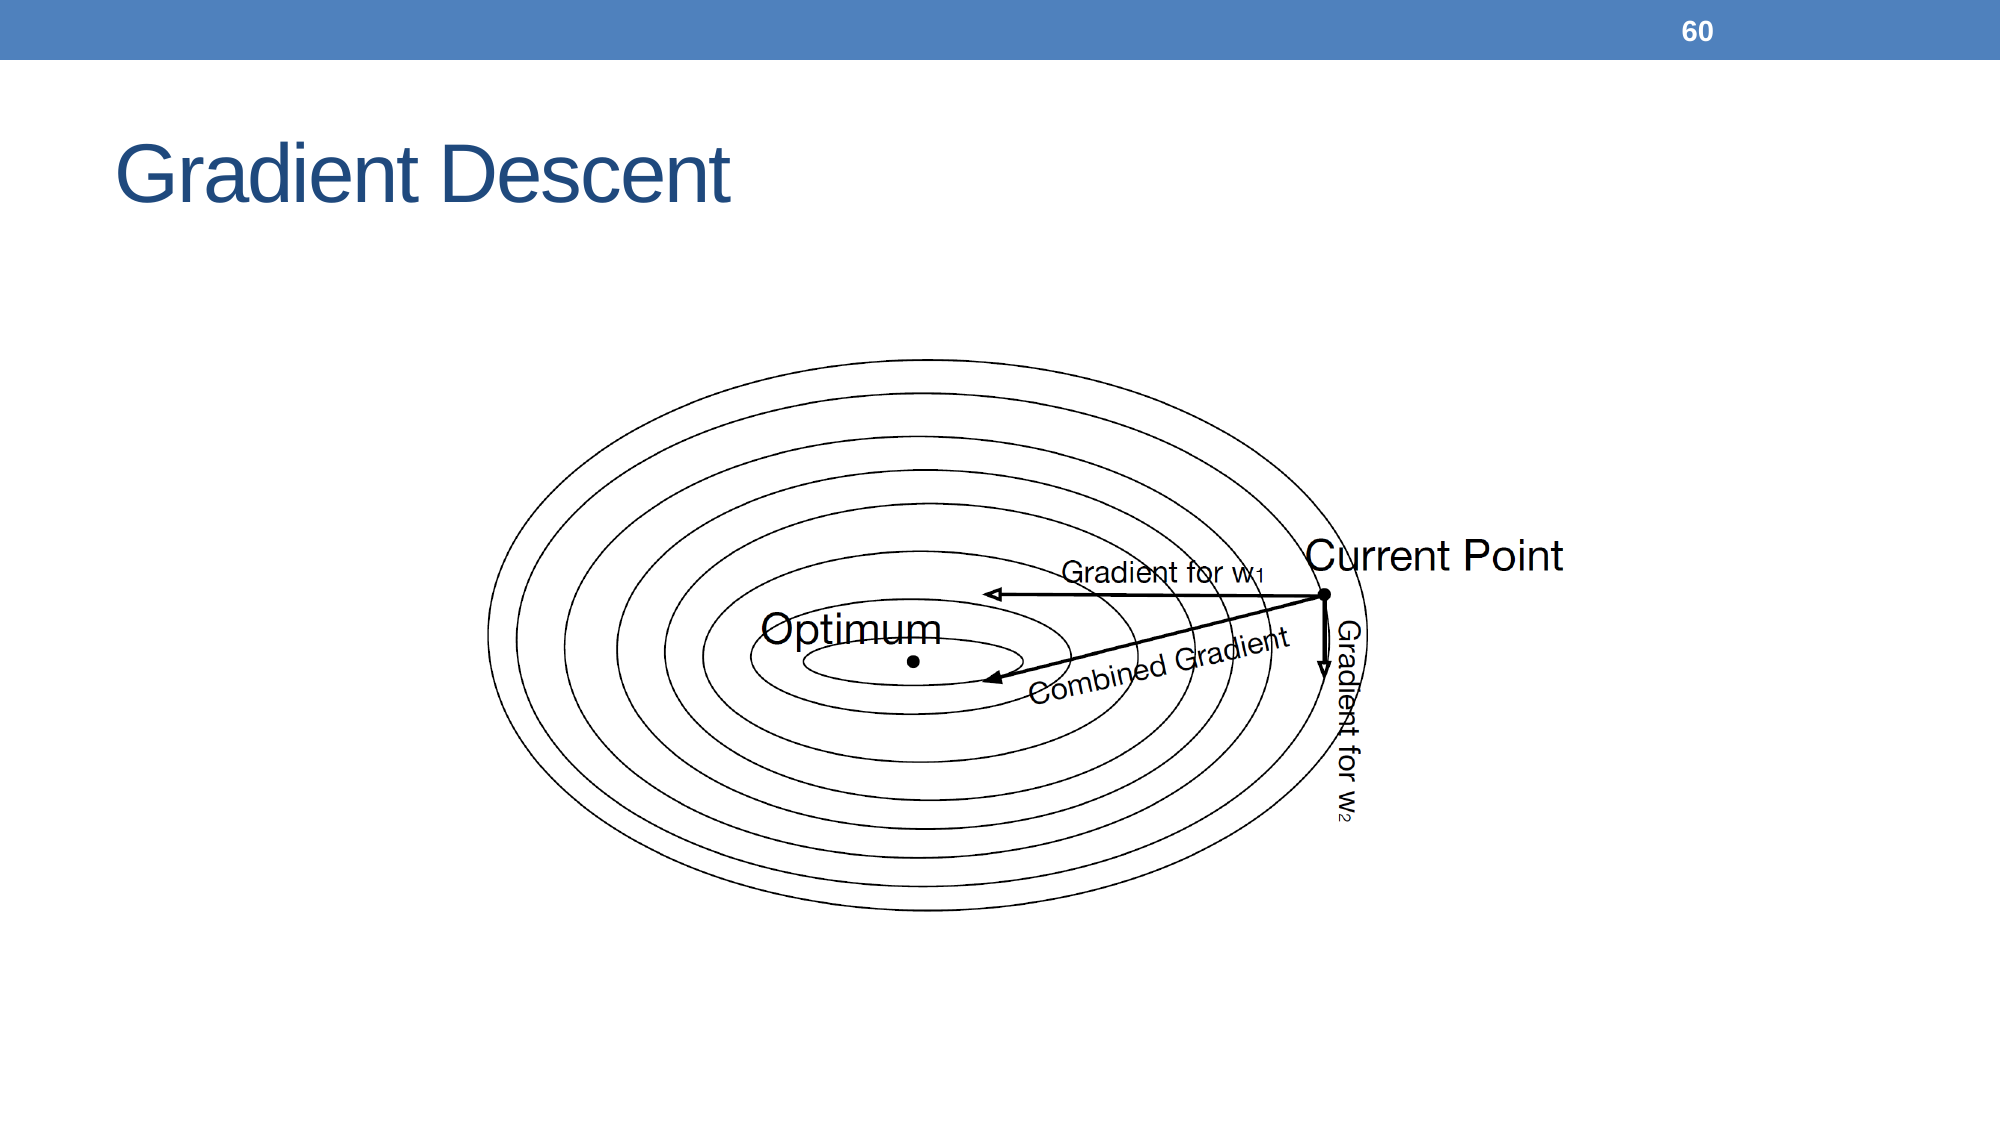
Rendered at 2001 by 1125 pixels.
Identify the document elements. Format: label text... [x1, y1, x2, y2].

title Gradient Descent [99, 87, 1900, 250]
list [445, 302, 1615, 1001]
slide_number 60 [1666, 3, 1900, 57]
